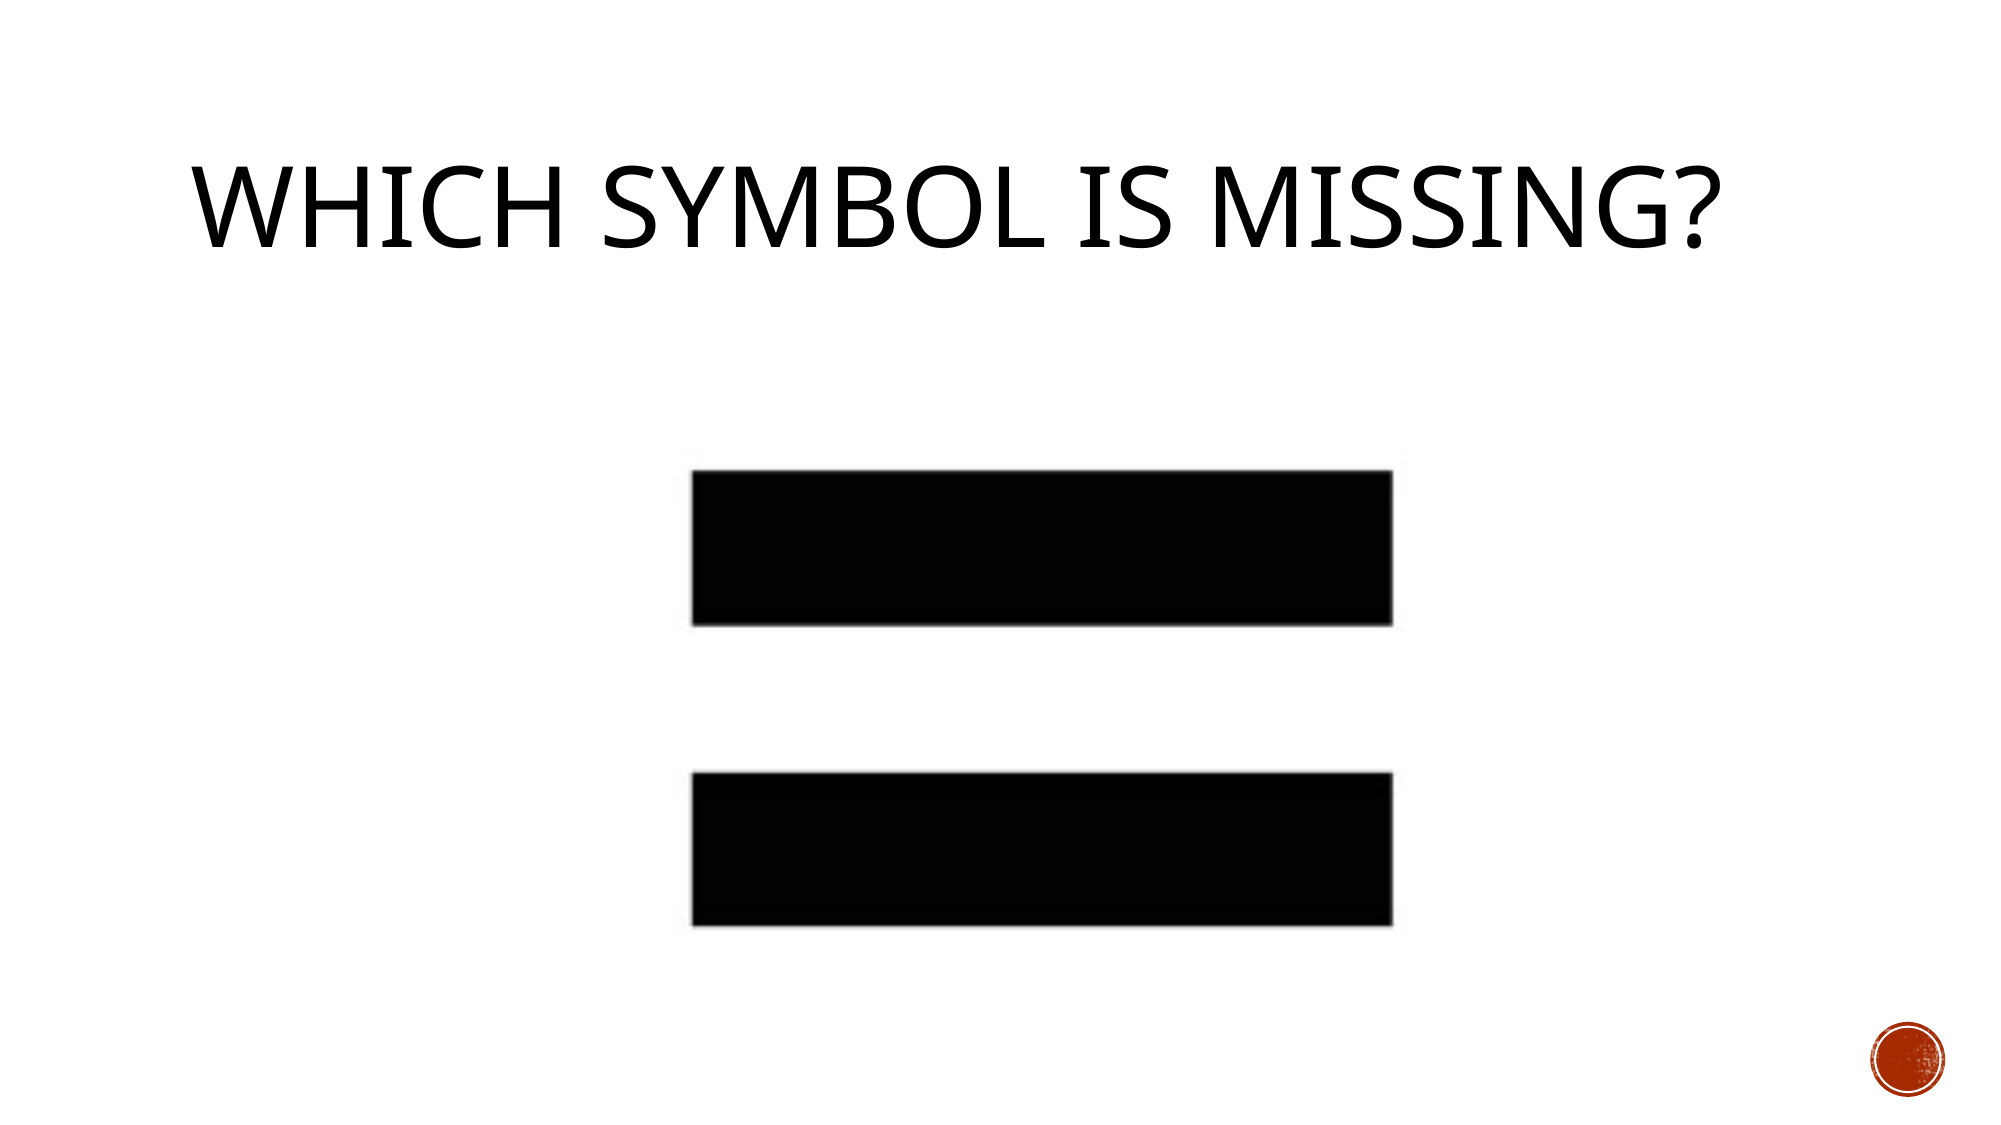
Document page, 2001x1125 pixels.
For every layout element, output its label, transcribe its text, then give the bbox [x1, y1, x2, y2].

title Which symbol is missing? [175, 79, 1826, 344]
picture [619, 390, 1469, 1002]
